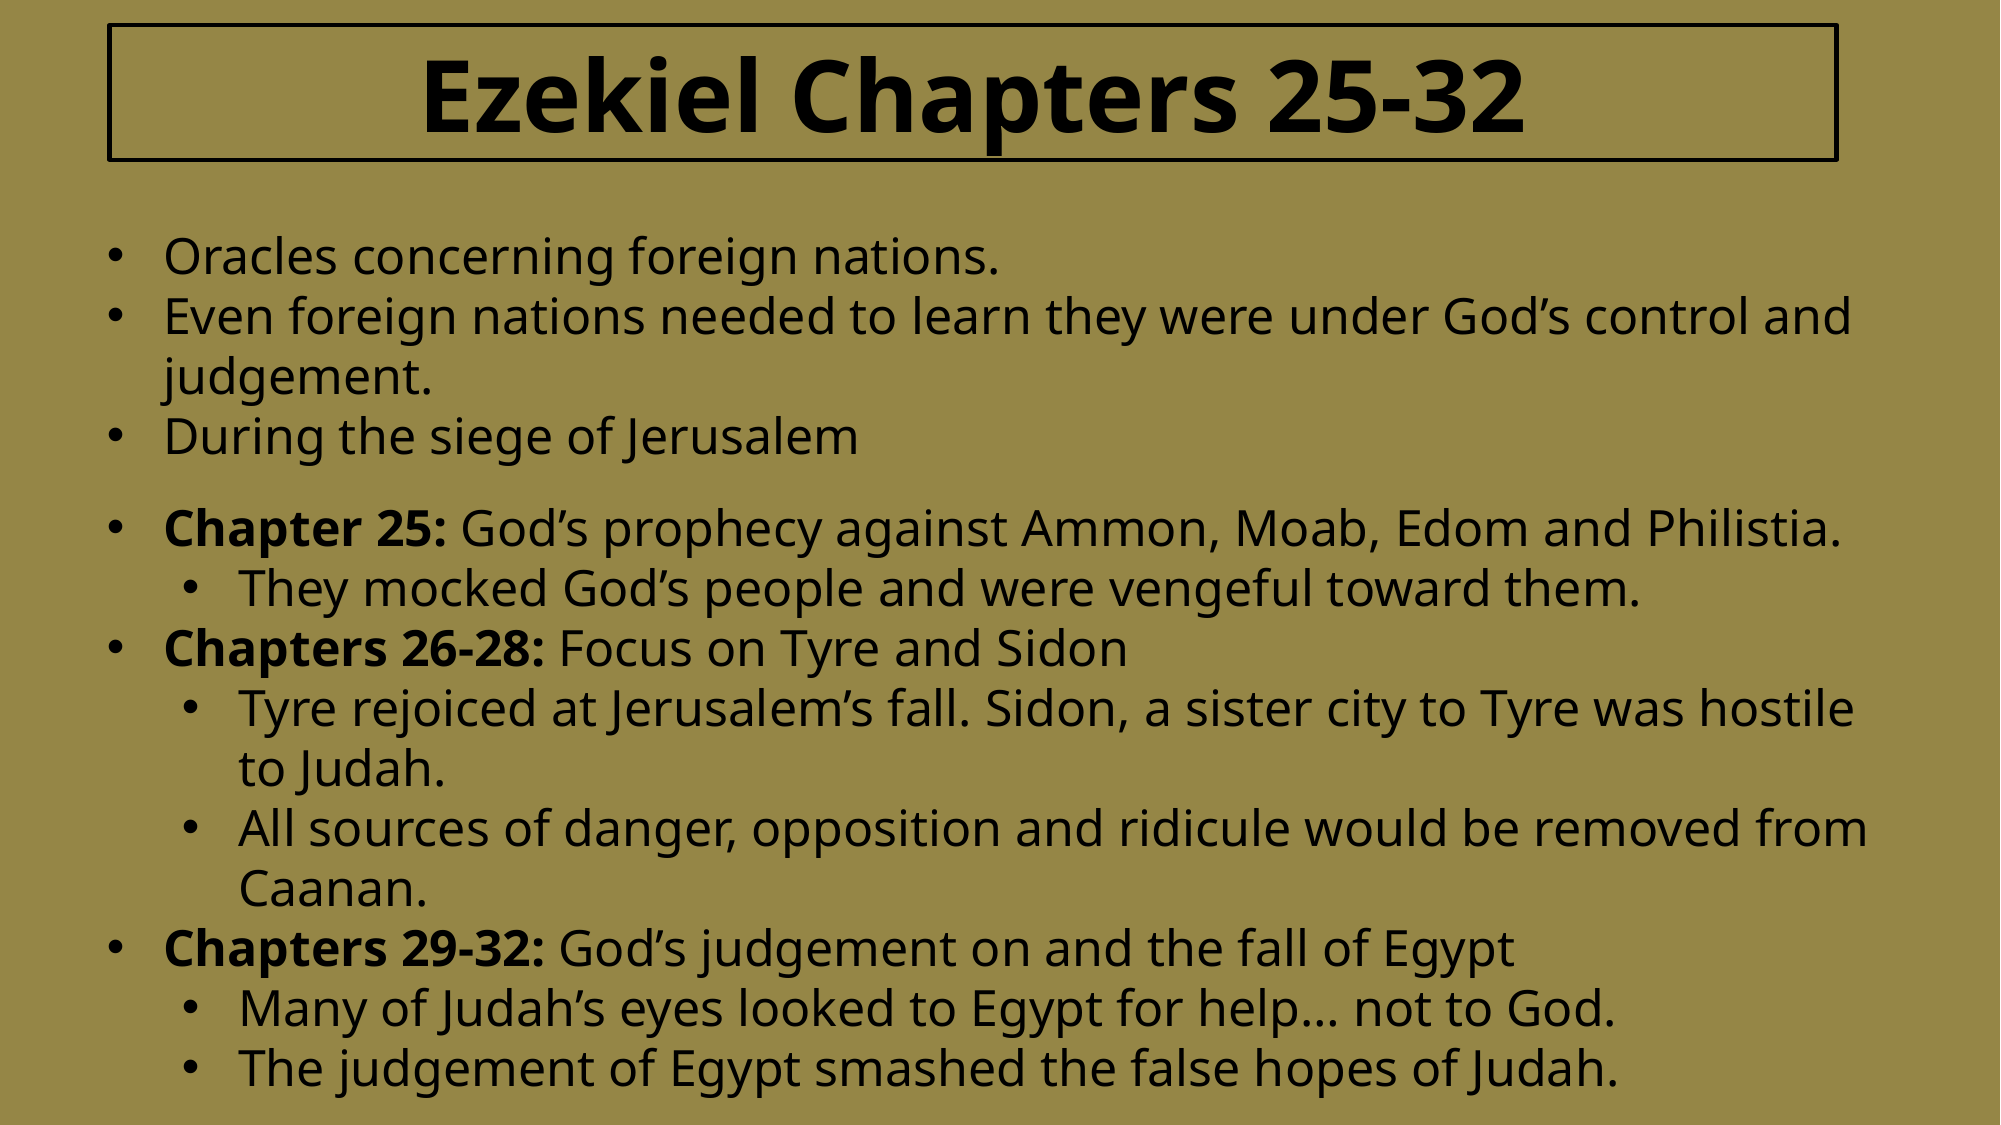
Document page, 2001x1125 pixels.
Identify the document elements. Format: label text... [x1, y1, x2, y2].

text_box Ezekiel Chapters 25-32 [109, 24, 1837, 160]
text_box Chapter 25: God’s prophecy against Ammon, Moab, Edom and Philistia. They mocked God’s people and were vengeful toward them. Chapters 26-28: Focus on Tyre and Sidon Tyre rejoiced at Jerusalem’s fall. Sidon, a sister city to Tyre was hostile to Judah. All sources of danger, opposition and ridicule would be removed from Caanan. Chapters 29-32: God’s judgement on and the fall of Egypt Many of Judah’s eyes looked to Egypt for help… not to God. The judgement of Egypt smashed the false hopes of Judah. [92, 488, 1930, 1125]
text_box Oracles concerning foreign nations. Even foreign nations needed to learn they were under God’s control and judgement. During the siege of Jerusalem [92, 217, 1930, 472]
